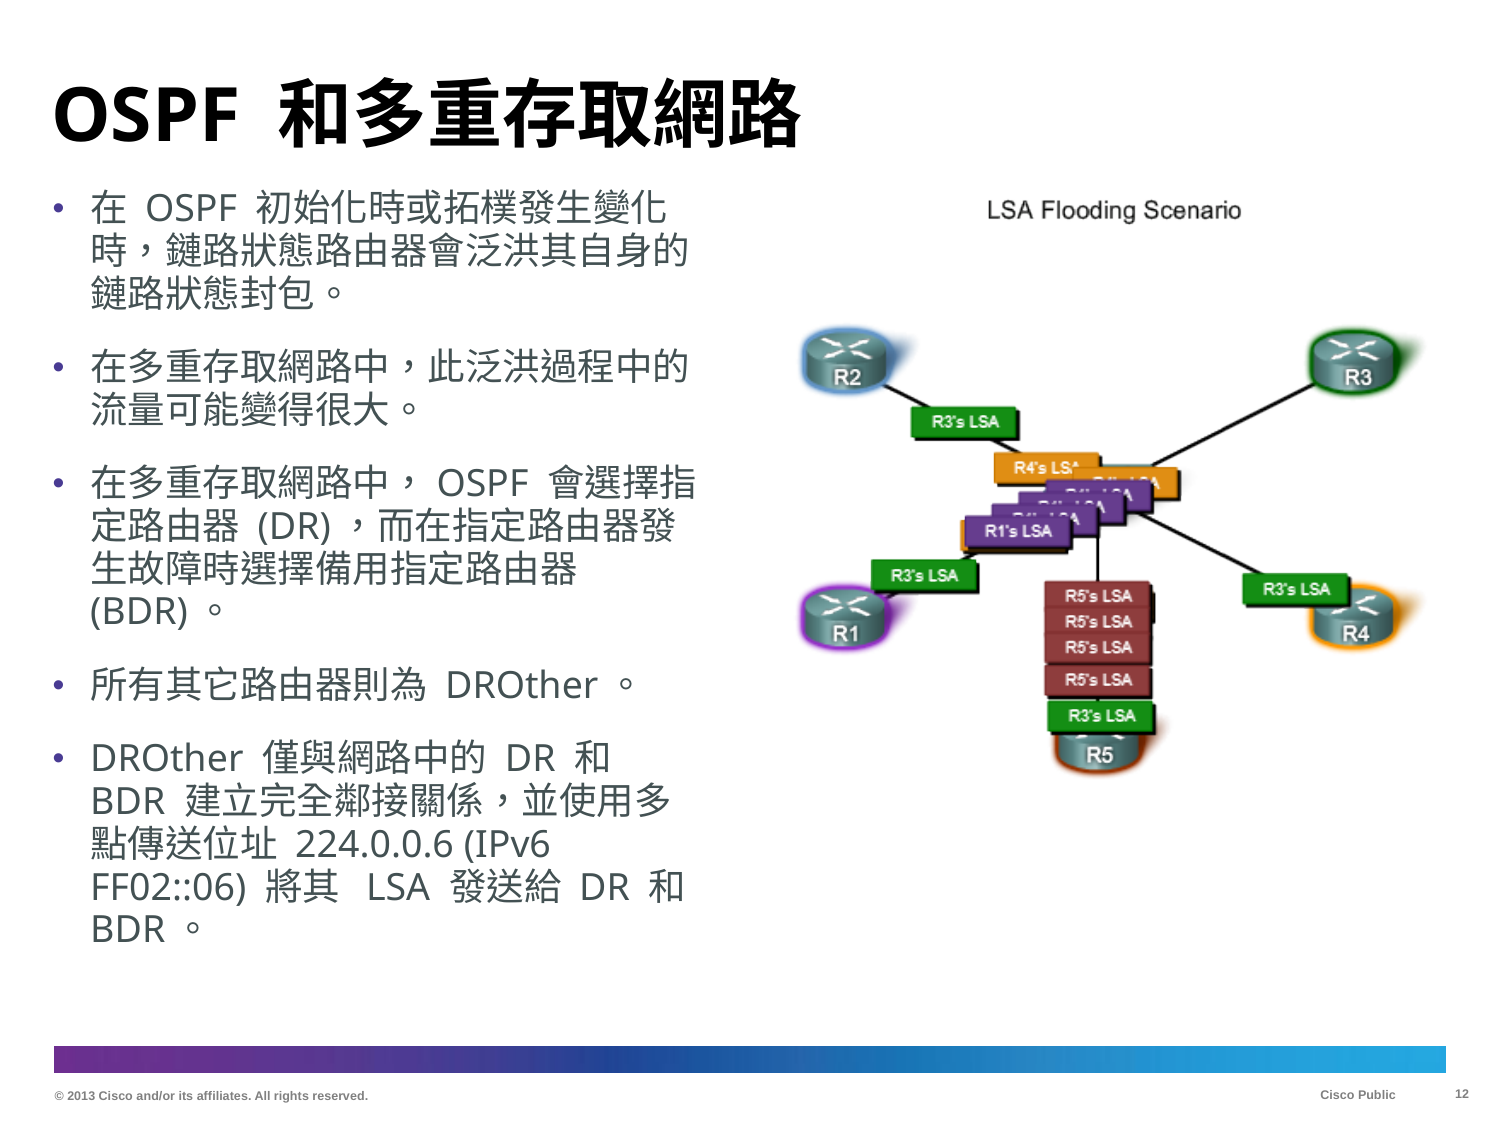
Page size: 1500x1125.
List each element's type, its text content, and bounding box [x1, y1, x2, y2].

list 在 OSPF 初始化時或拓樸發生變化時，鏈路狀態路由器會泛洪其自身的鏈路狀態封包。 在多重存取網路中，此泛洪過程中的流量可能變得很大。 在多重存取網路中，OSPF 會選擇指定路由器 (DR)，而在指定路由器發生故障時選擇備用指定路由器 (BDR)。 所有其它路由器則為 DROther。 DROther 僅與網路中的 DR 和 BDR 建立完全鄰接關係，並使用多點傳送位址 224.0.0.6 (IPv6 FF02::06) 將其 LSA 發送給 DR 和 BDR。 [37, 179, 714, 1033]
picture [54, 1046, 1446, 1073]
title OSPF 和多重存取網路 [37, 25, 1447, 164]
picture [771, 180, 1448, 797]
